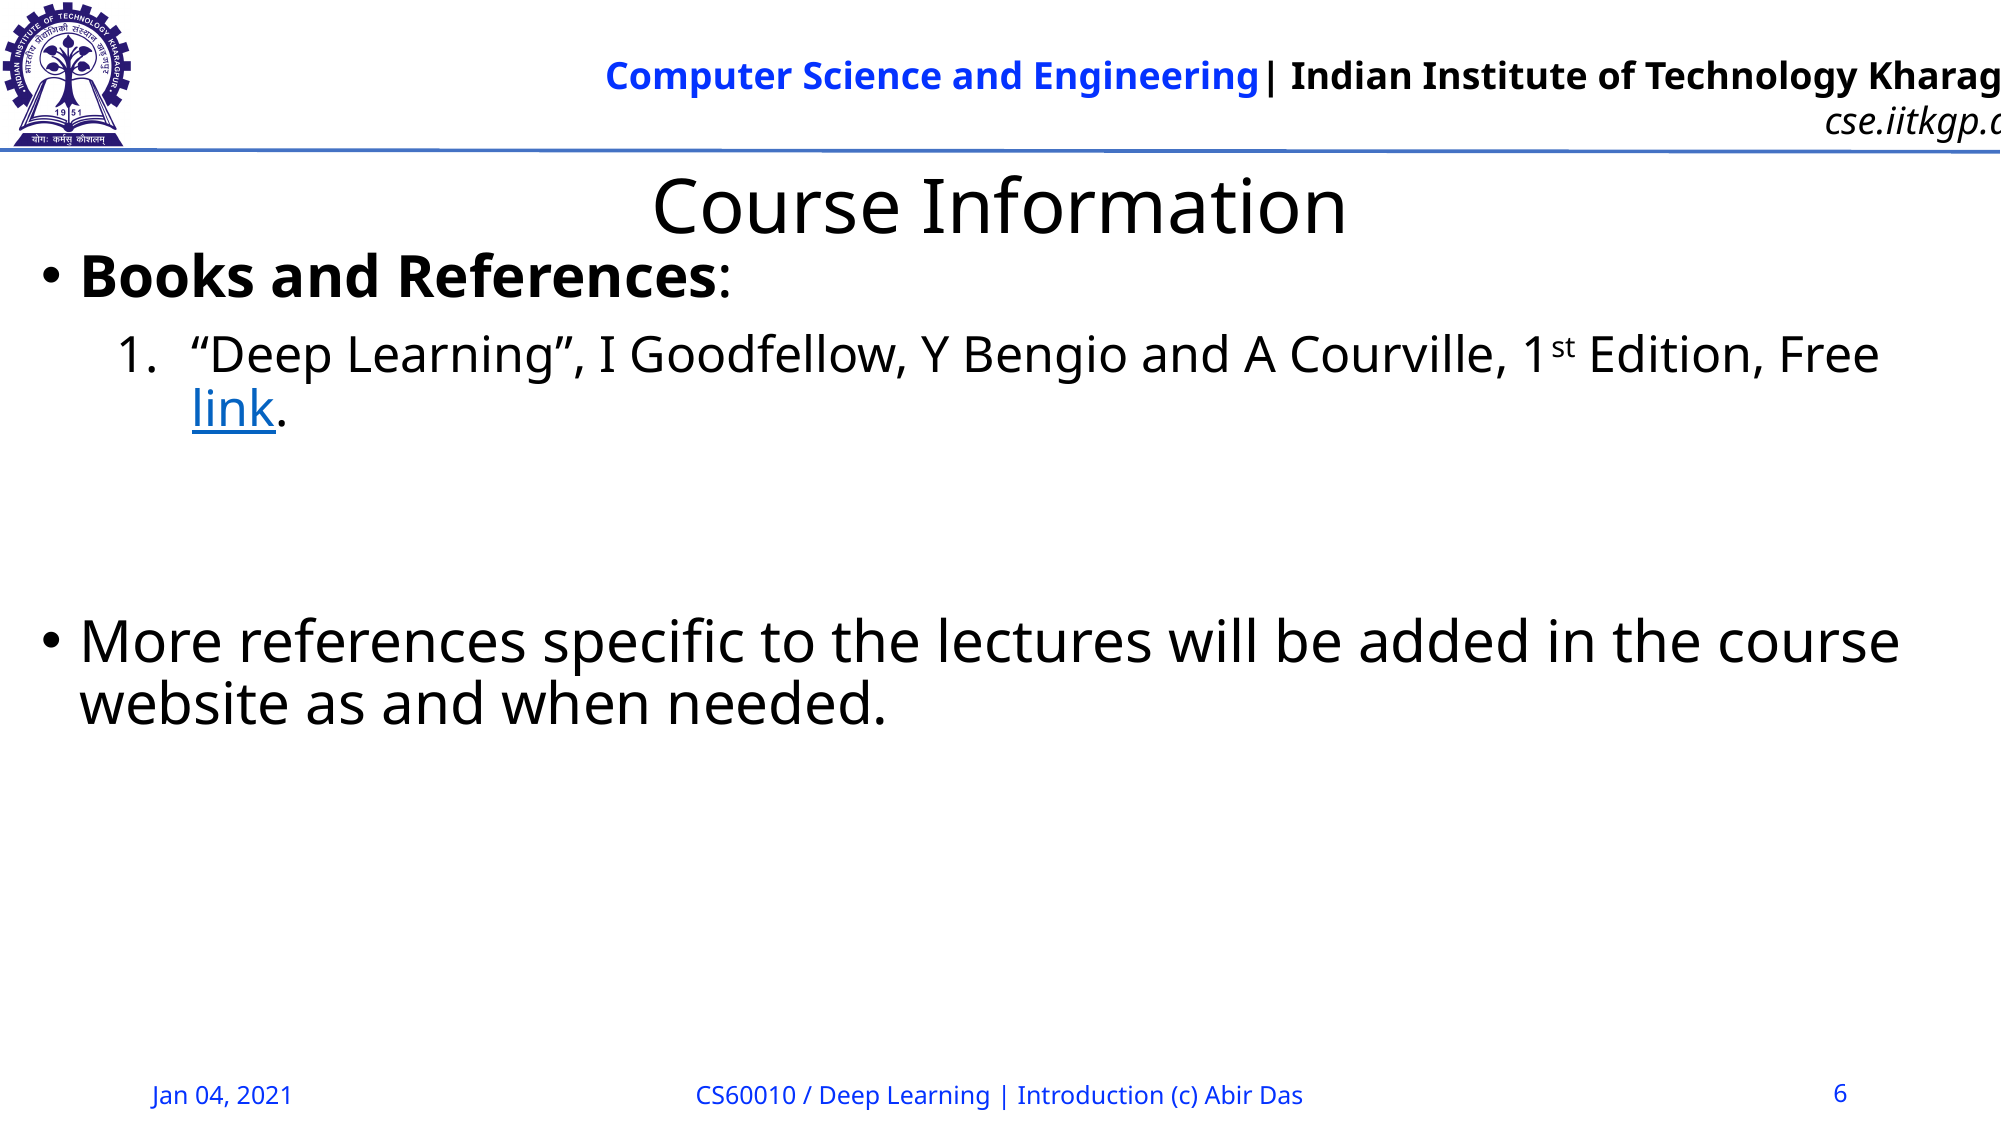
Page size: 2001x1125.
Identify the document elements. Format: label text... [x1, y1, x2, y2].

title Course Information [406, 108, 1593, 239]
text_box Books and References: “Deep Learning”, I Goodfellow, Y Bengio and A Courville, 1st Edition, Free link. More references specific to the lectures will be added in the course website as and when needed. [27, 239, 1985, 1004]
footer CS60010 / Deep Learning | Introduction (c) Abir Das [331, 1065, 1670, 1125]
slide_number 6 [1733, 1065, 1863, 1125]
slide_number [137, 1065, 331, 1125]
picture [2, 2, 131, 147]
